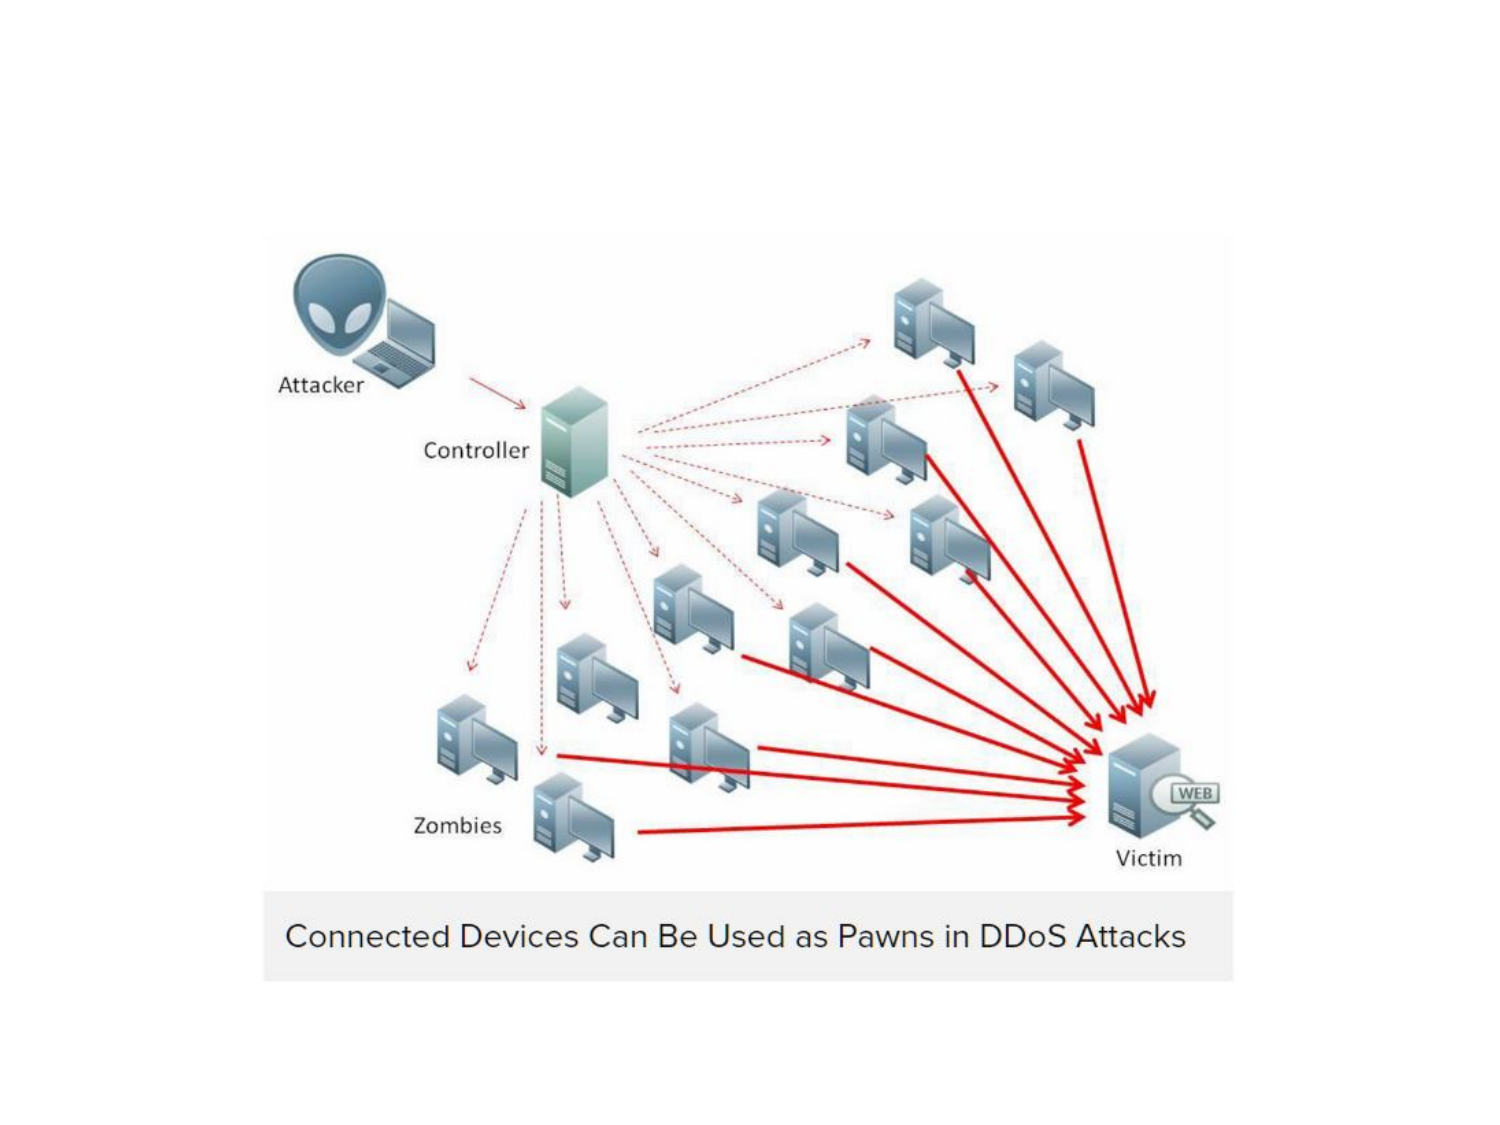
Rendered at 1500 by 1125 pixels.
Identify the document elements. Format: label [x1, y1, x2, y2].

list [250, 205, 1249, 994]
